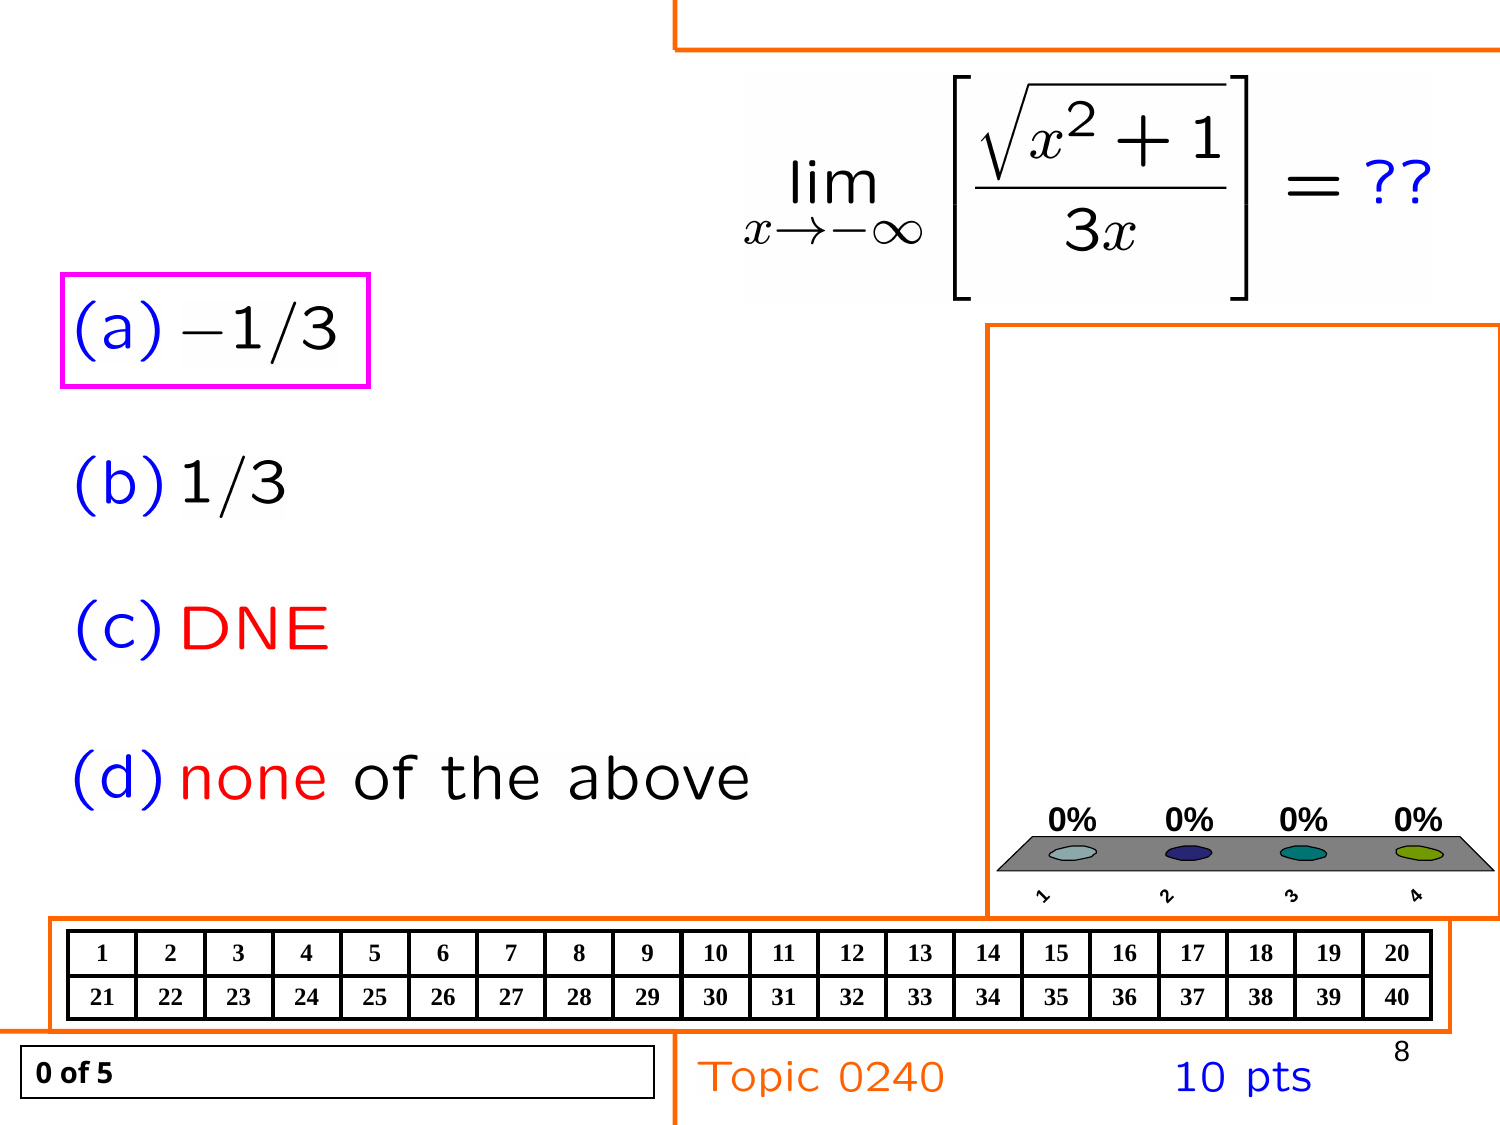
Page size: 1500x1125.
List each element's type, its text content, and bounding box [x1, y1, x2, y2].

title 1+1= [75, 45, 1425, 233]
picture [1176, 1060, 1312, 1098]
picture [76, 599, 161, 663]
slide_number 8 [1350, 1032, 1425, 1103]
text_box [957, 312, 1500, 951]
text_box [87, 249, 650, 663]
picture [74, 455, 162, 518]
picture [182, 455, 286, 522]
picture [182, 752, 751, 800]
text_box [20, 1045, 655, 1099]
text_box [562, 62, 1013, 250]
picture [74, 300, 162, 363]
picture [182, 606, 329, 651]
text_box [62, 274, 369, 387]
text_box [50, 918, 1450, 1032]
picture [697, 1060, 945, 1098]
picture [744, 74, 1433, 302]
picture [73, 749, 161, 813]
picture [182, 301, 338, 367]
